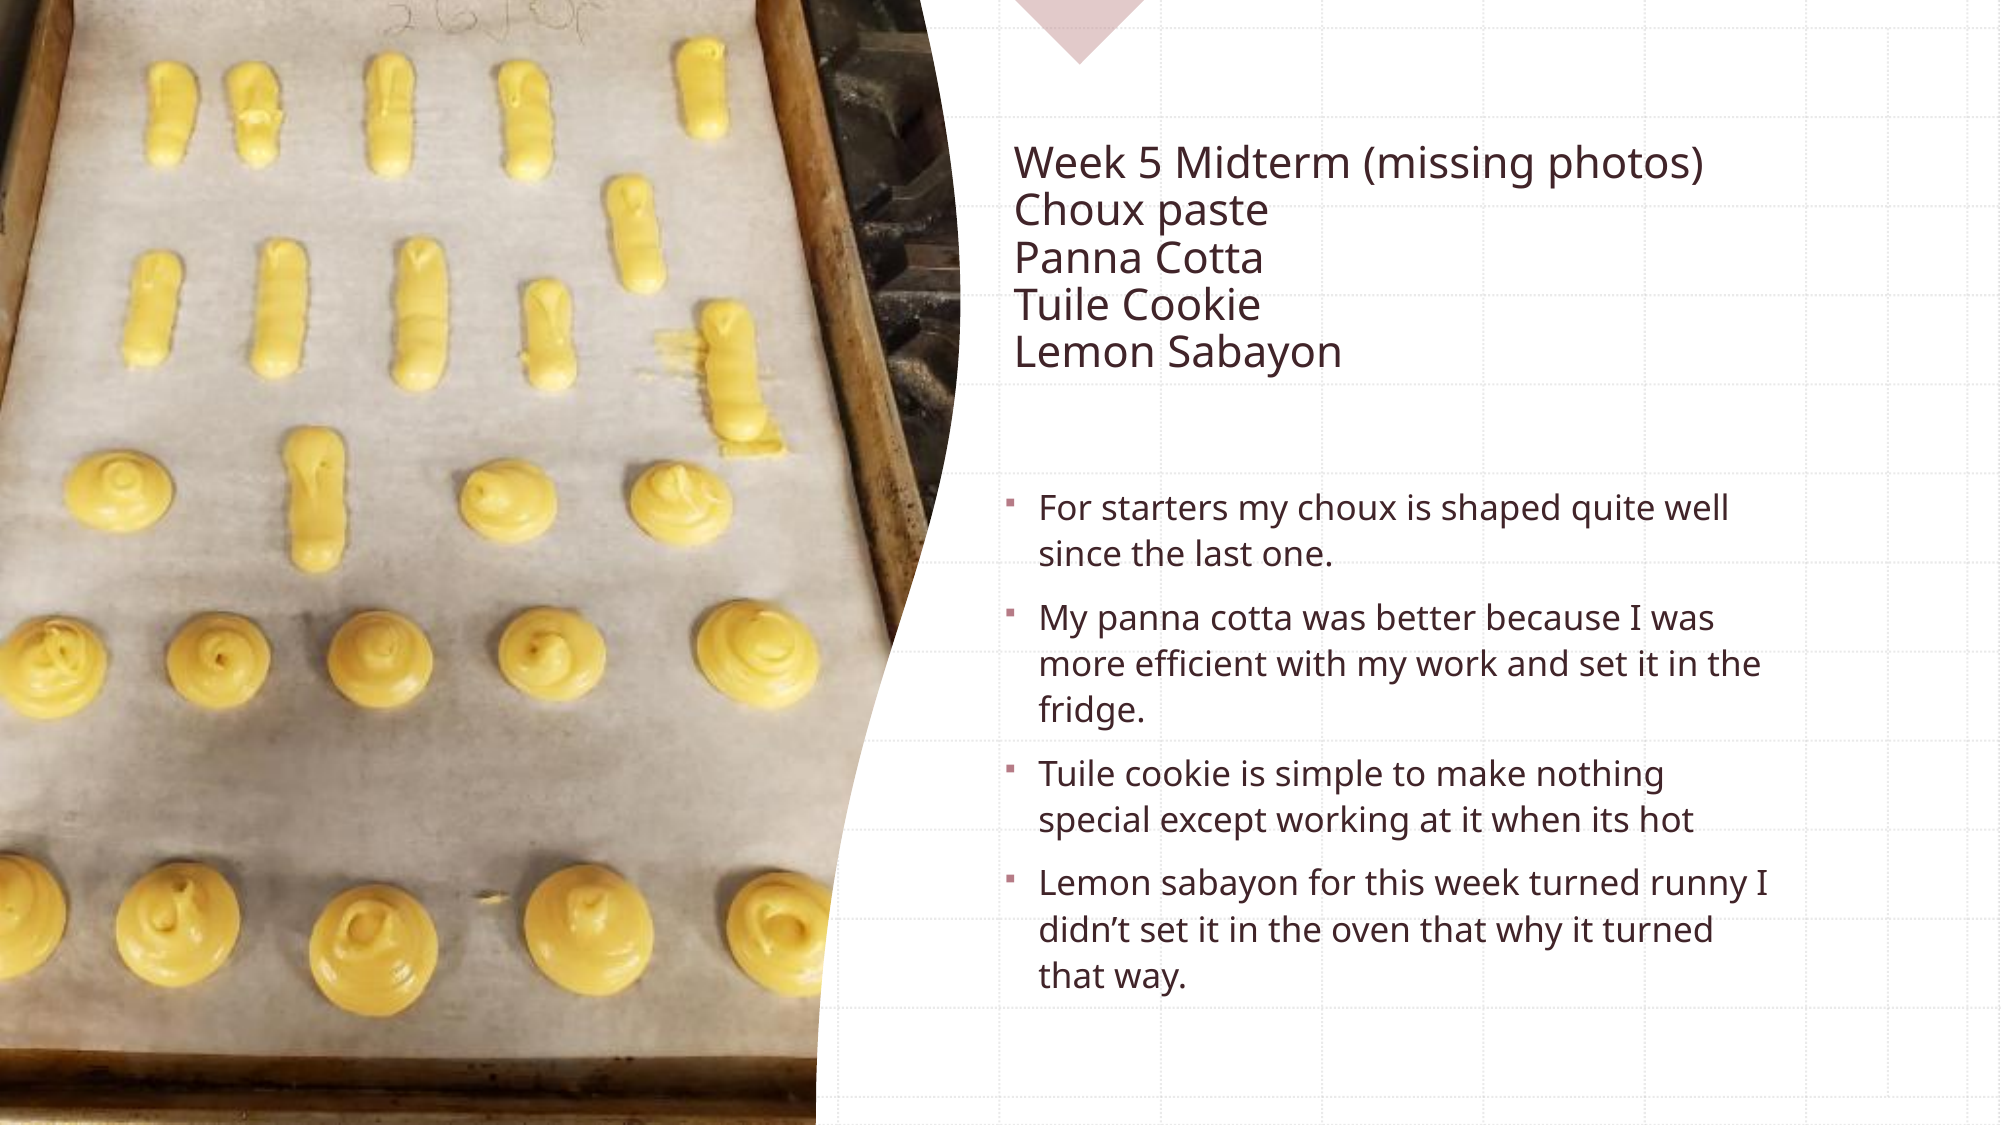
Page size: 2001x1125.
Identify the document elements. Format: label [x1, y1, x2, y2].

picture [0, 0, 961, 1125]
text_box [961, 0, 2000, 1125]
